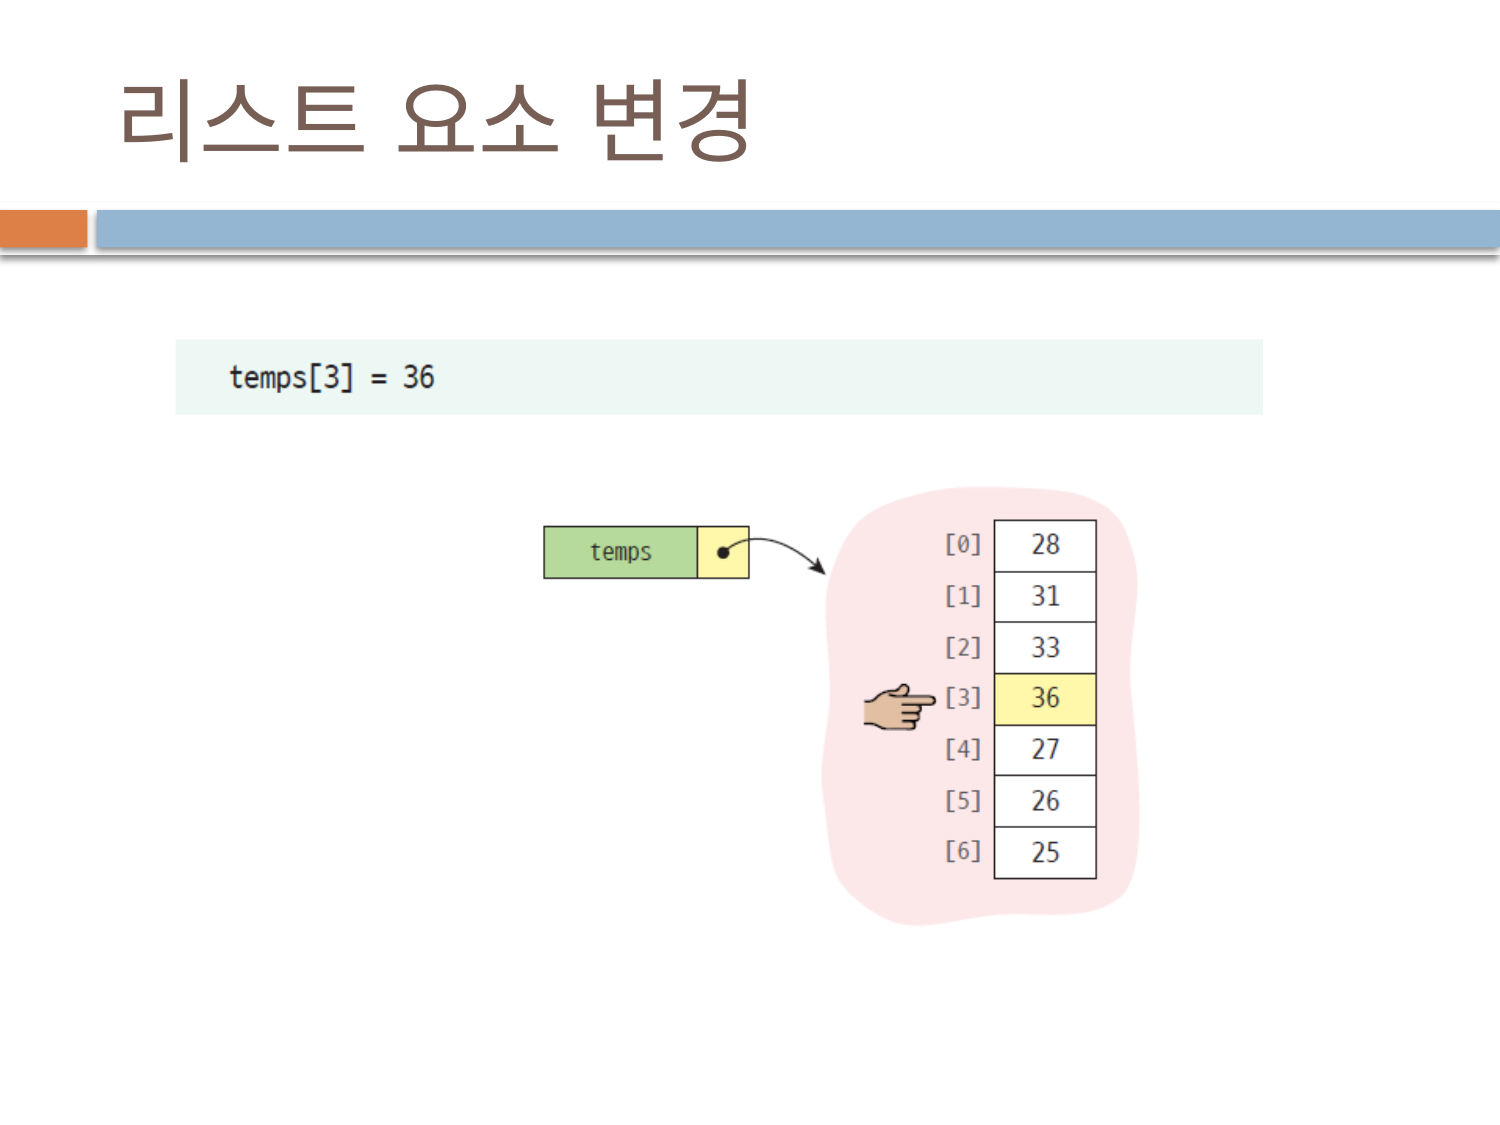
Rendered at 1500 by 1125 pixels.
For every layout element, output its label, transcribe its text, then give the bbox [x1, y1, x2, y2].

title 리스트 요소 변경 [100, 37, 1438, 200]
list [162, 318, 1263, 962]
